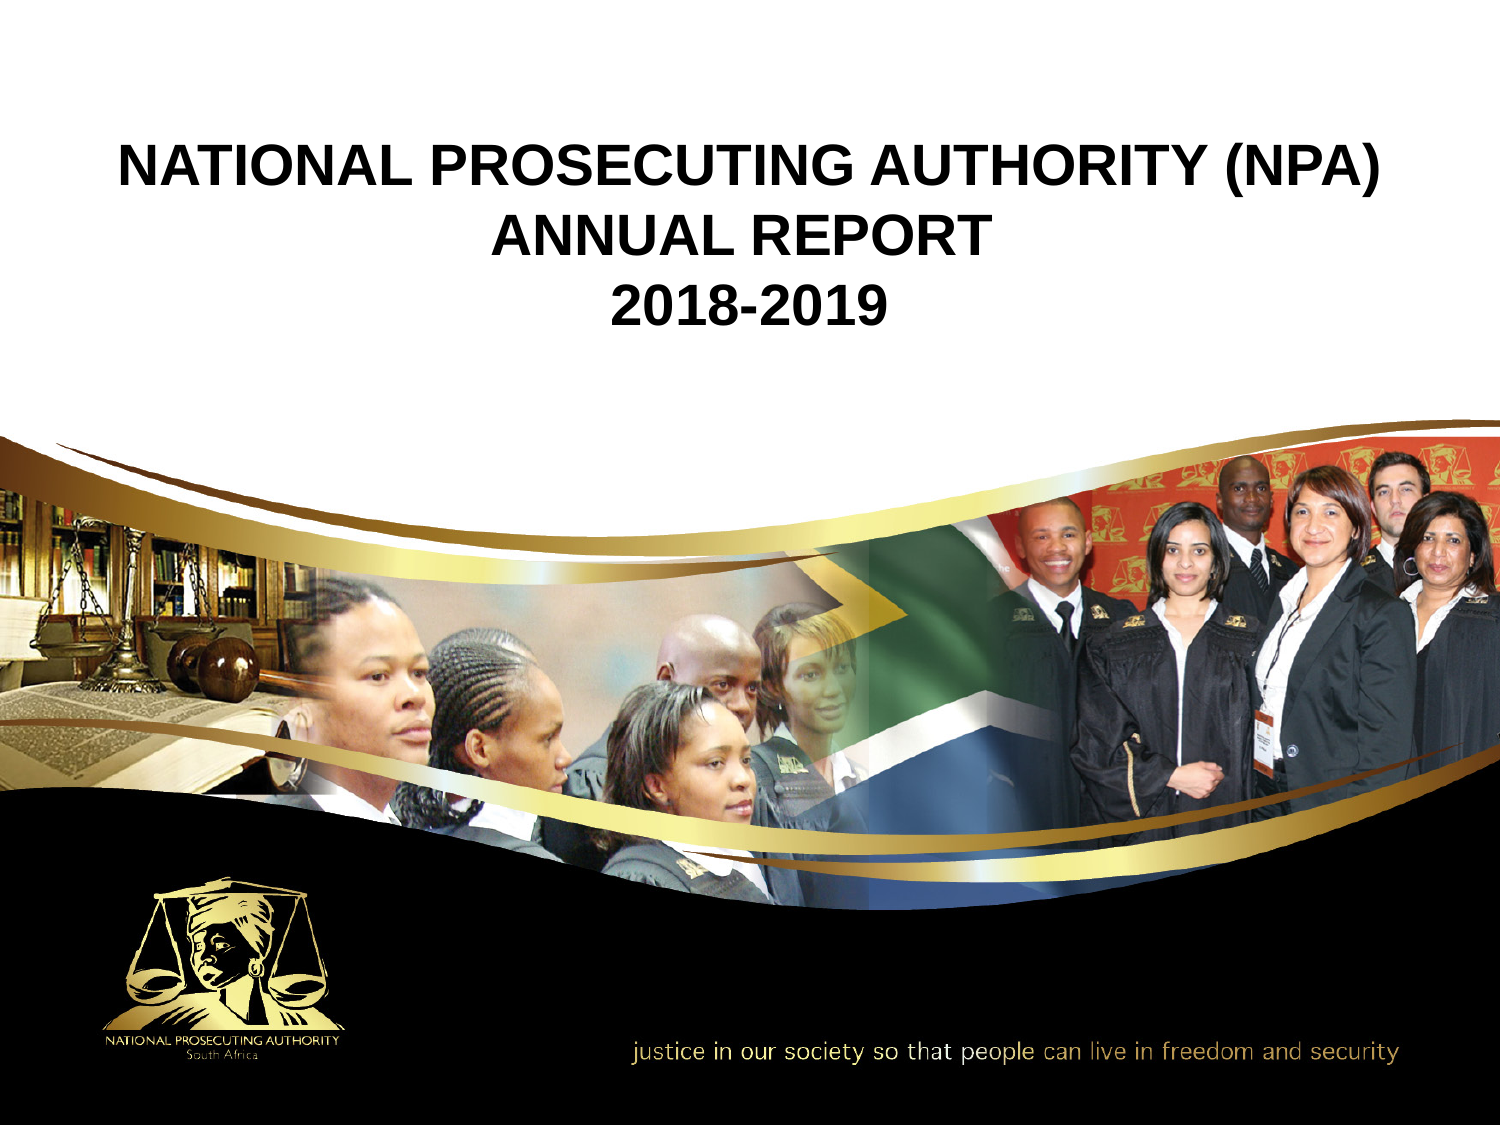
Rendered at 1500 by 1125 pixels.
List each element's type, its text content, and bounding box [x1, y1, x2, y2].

picture [0, 415, 1500, 1125]
text_box NATIONAL PROSECUTING AUTHORITY (NPA) ANNUAL REPORT 2018-2019 [0, 0, 1500, 415]
